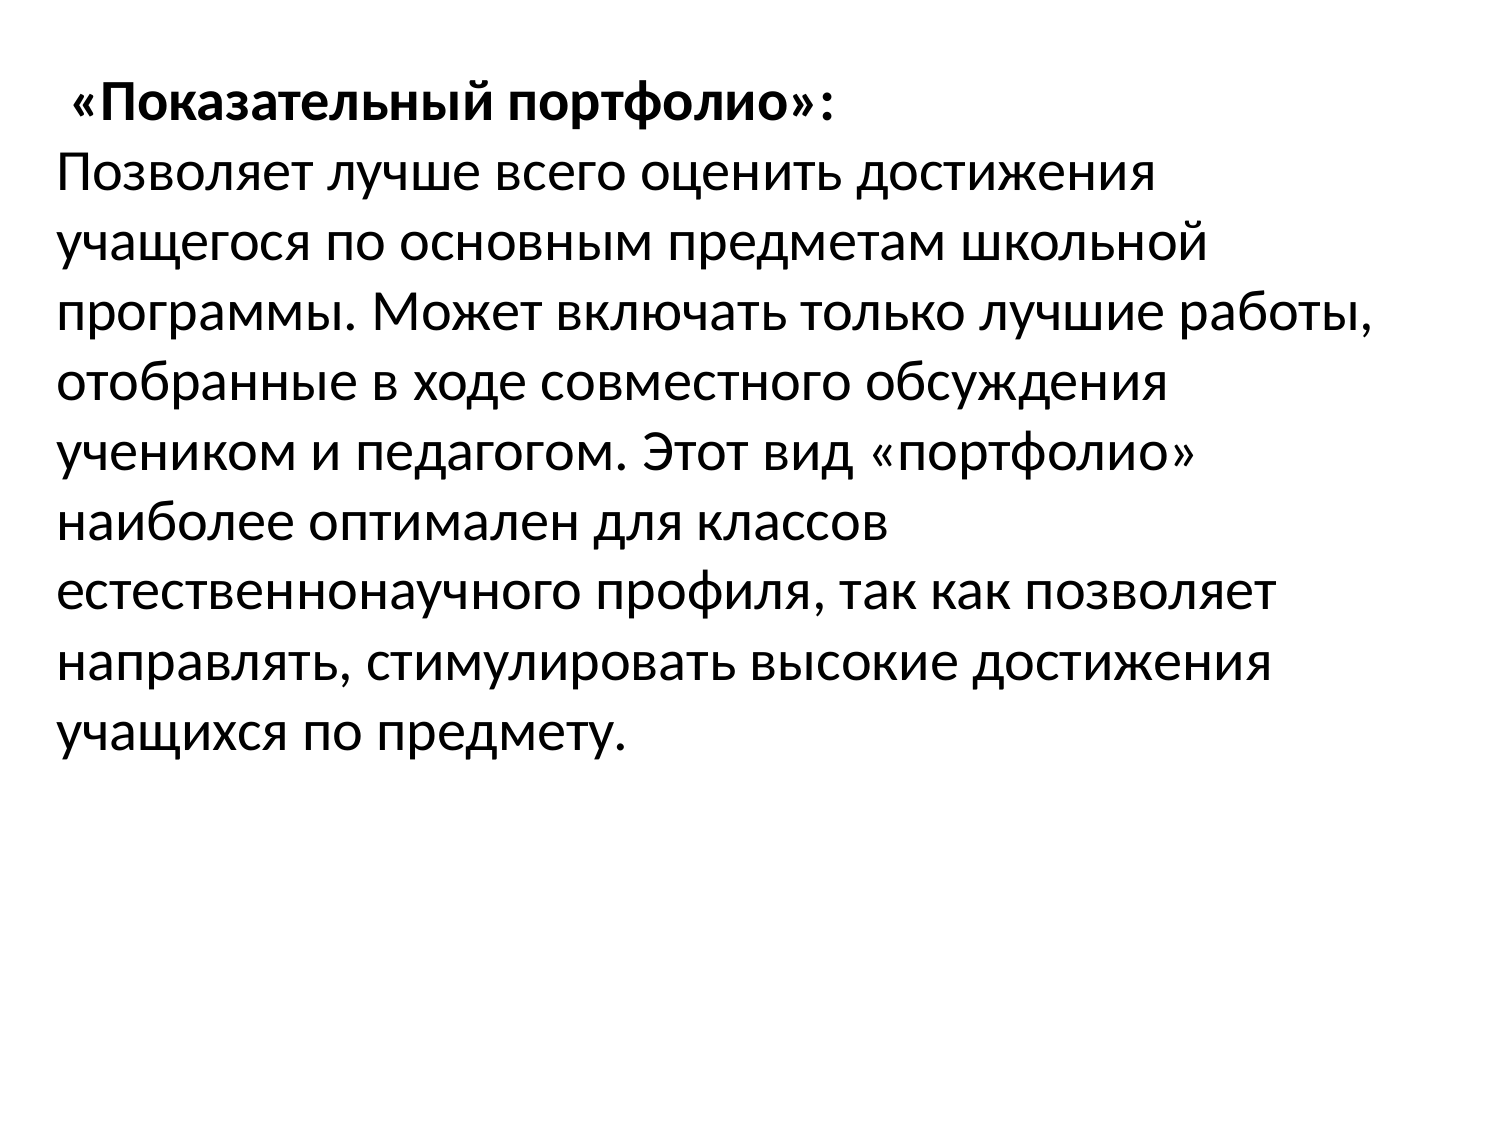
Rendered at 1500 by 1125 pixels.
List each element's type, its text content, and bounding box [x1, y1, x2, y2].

text_box «Показательный портфолио»: Позволяет лучше всего оценить достижения учащегося по основным предметам школьной программы. Может включать только лучшие работы, отобранные в ходе совместного обсуждения учеником и педагогом. Этот вид «портфолио» наиболее оптимален для классов естественнонаучного профиля, так как позволяет направлять, стимулировать высокие достижения учащихся по предмету. [41, 54, 1412, 770]
